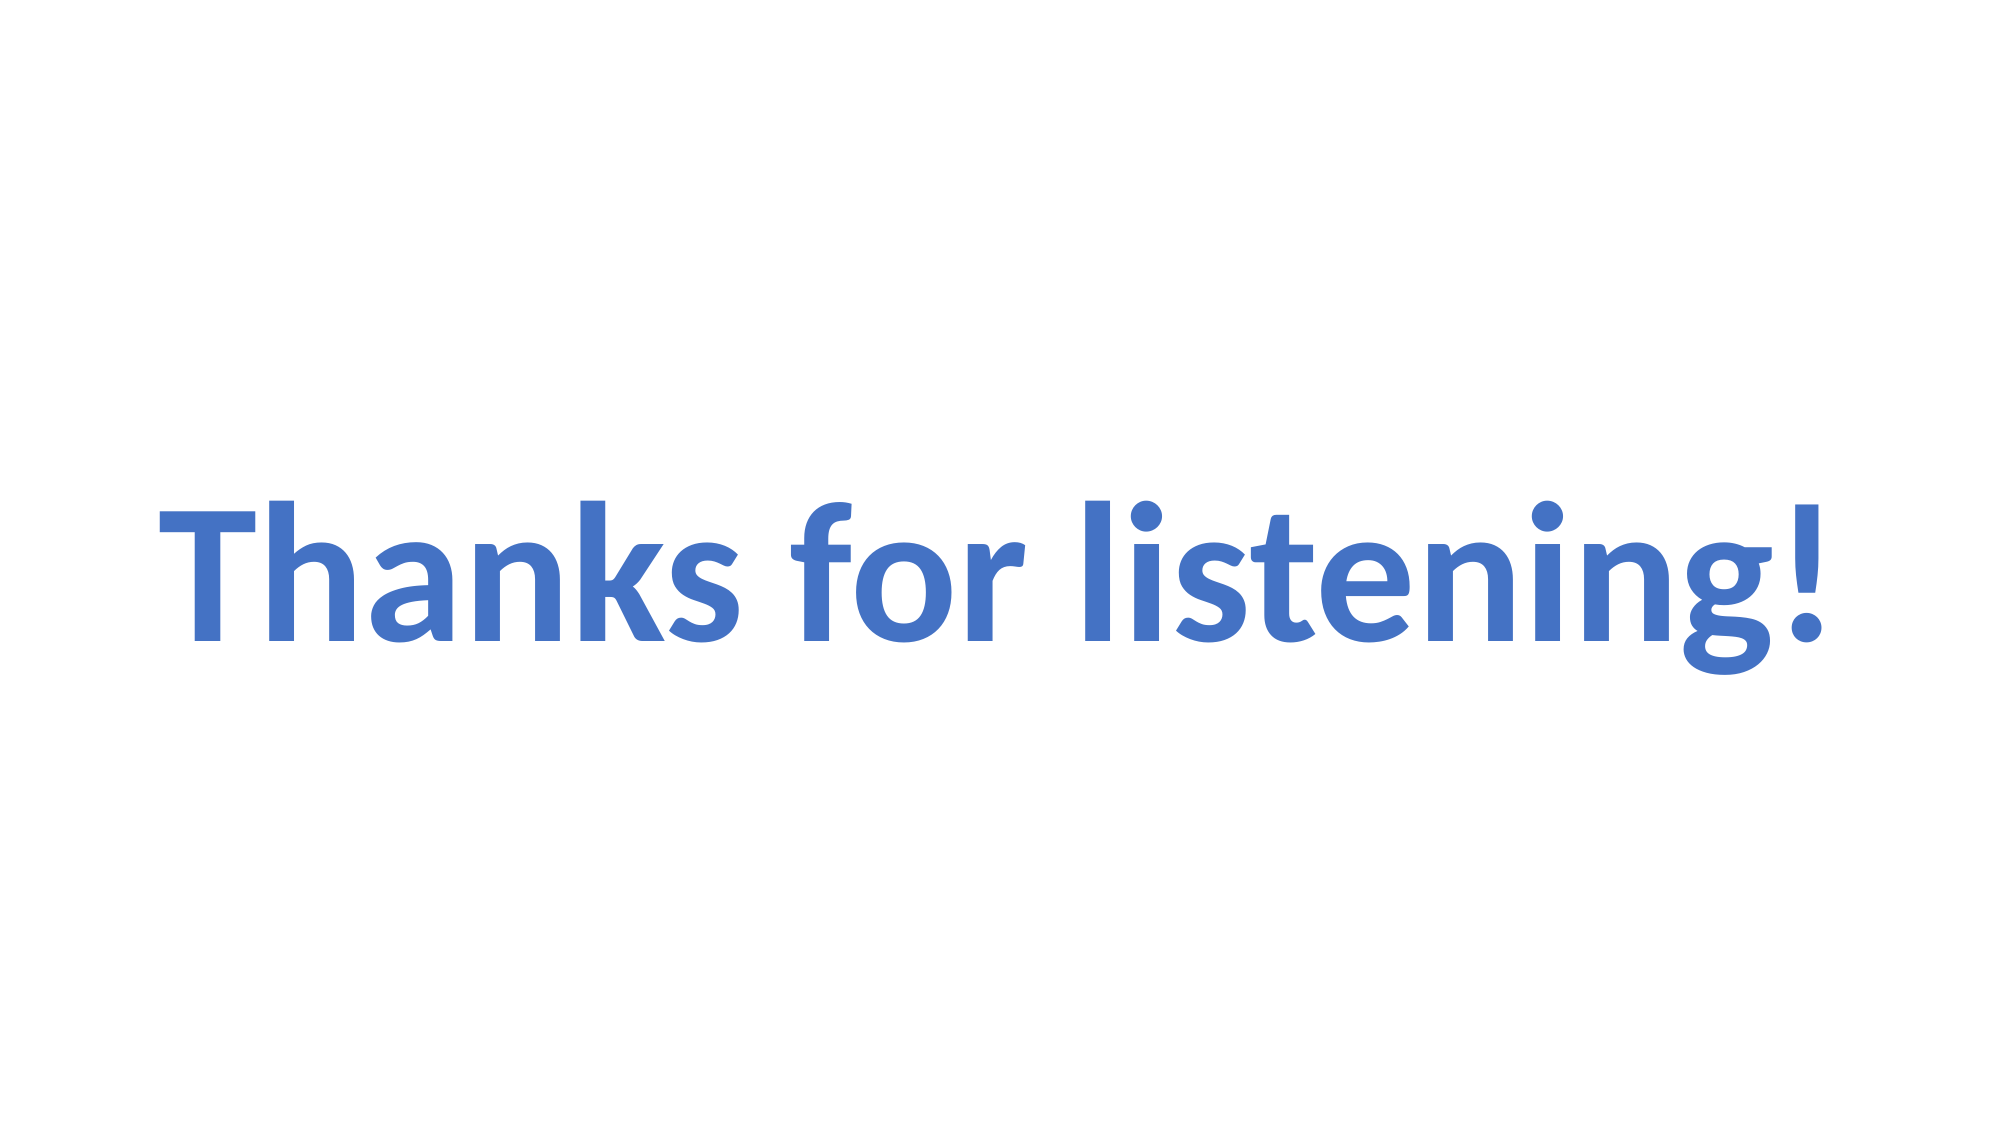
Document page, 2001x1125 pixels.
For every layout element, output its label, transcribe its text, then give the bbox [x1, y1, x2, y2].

text_box Thanks for listening! [143, 433, 1857, 689]
